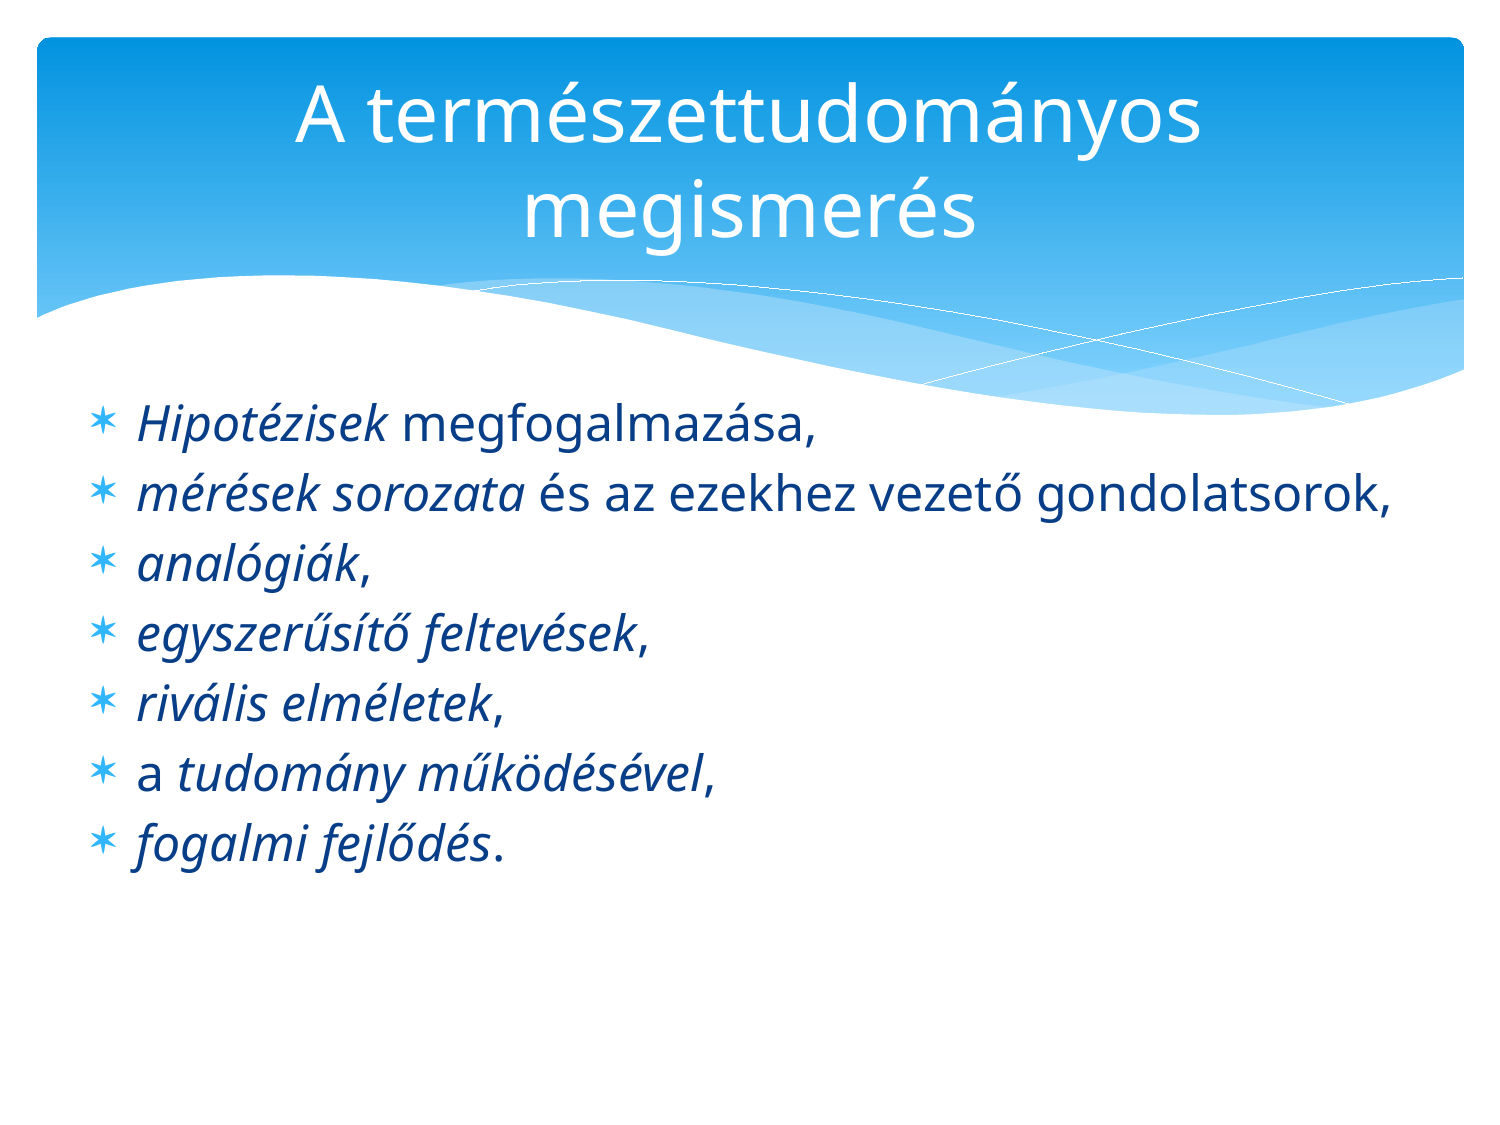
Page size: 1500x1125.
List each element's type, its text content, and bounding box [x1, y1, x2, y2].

title A természettudományos megismerés [75, 55, 1425, 261]
list Hipotézisek megfogalmazása, mérések sorozata és az ezekhez vezető gondolatsorok, analógiák, egyszerűsítő feltevések, rivális elméletek, a tudomány működésével, fogalmi fejlődés. [76, 314, 1424, 1005]
